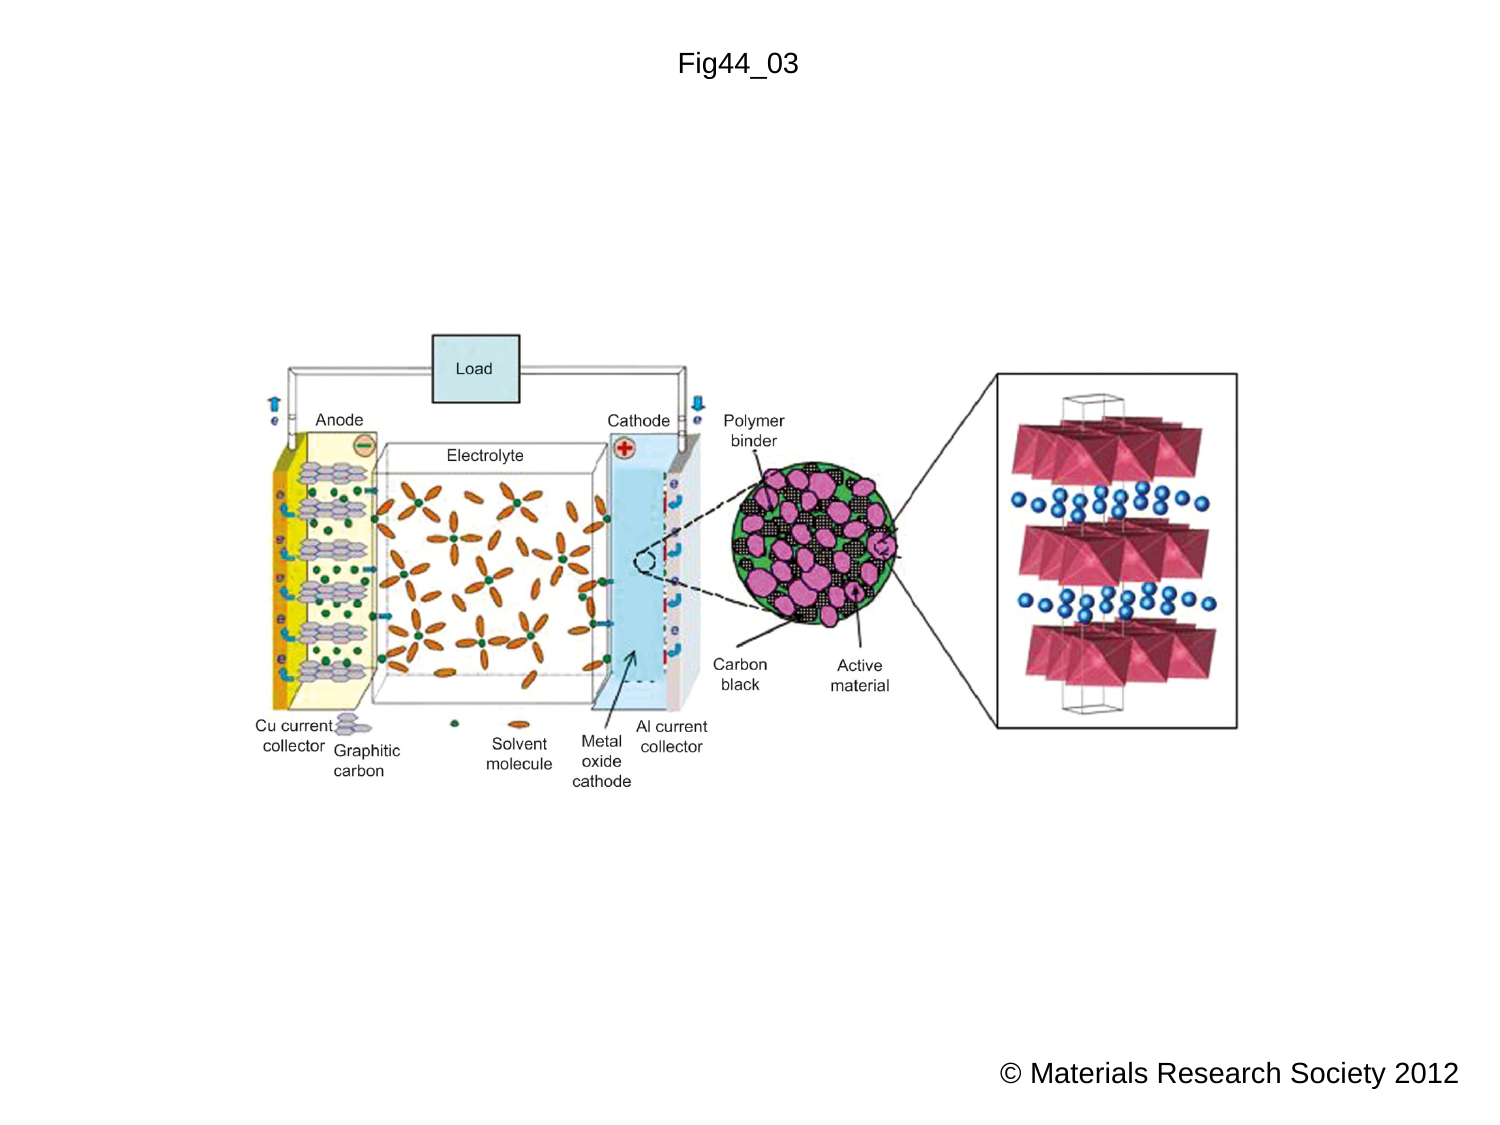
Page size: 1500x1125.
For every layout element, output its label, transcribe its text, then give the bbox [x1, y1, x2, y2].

footer © Materials Research Society 2012 [512, 1046, 1476, 1125]
picture [250, 332, 1250, 792]
text_box Fig44_03 [662, 37, 815, 88]
